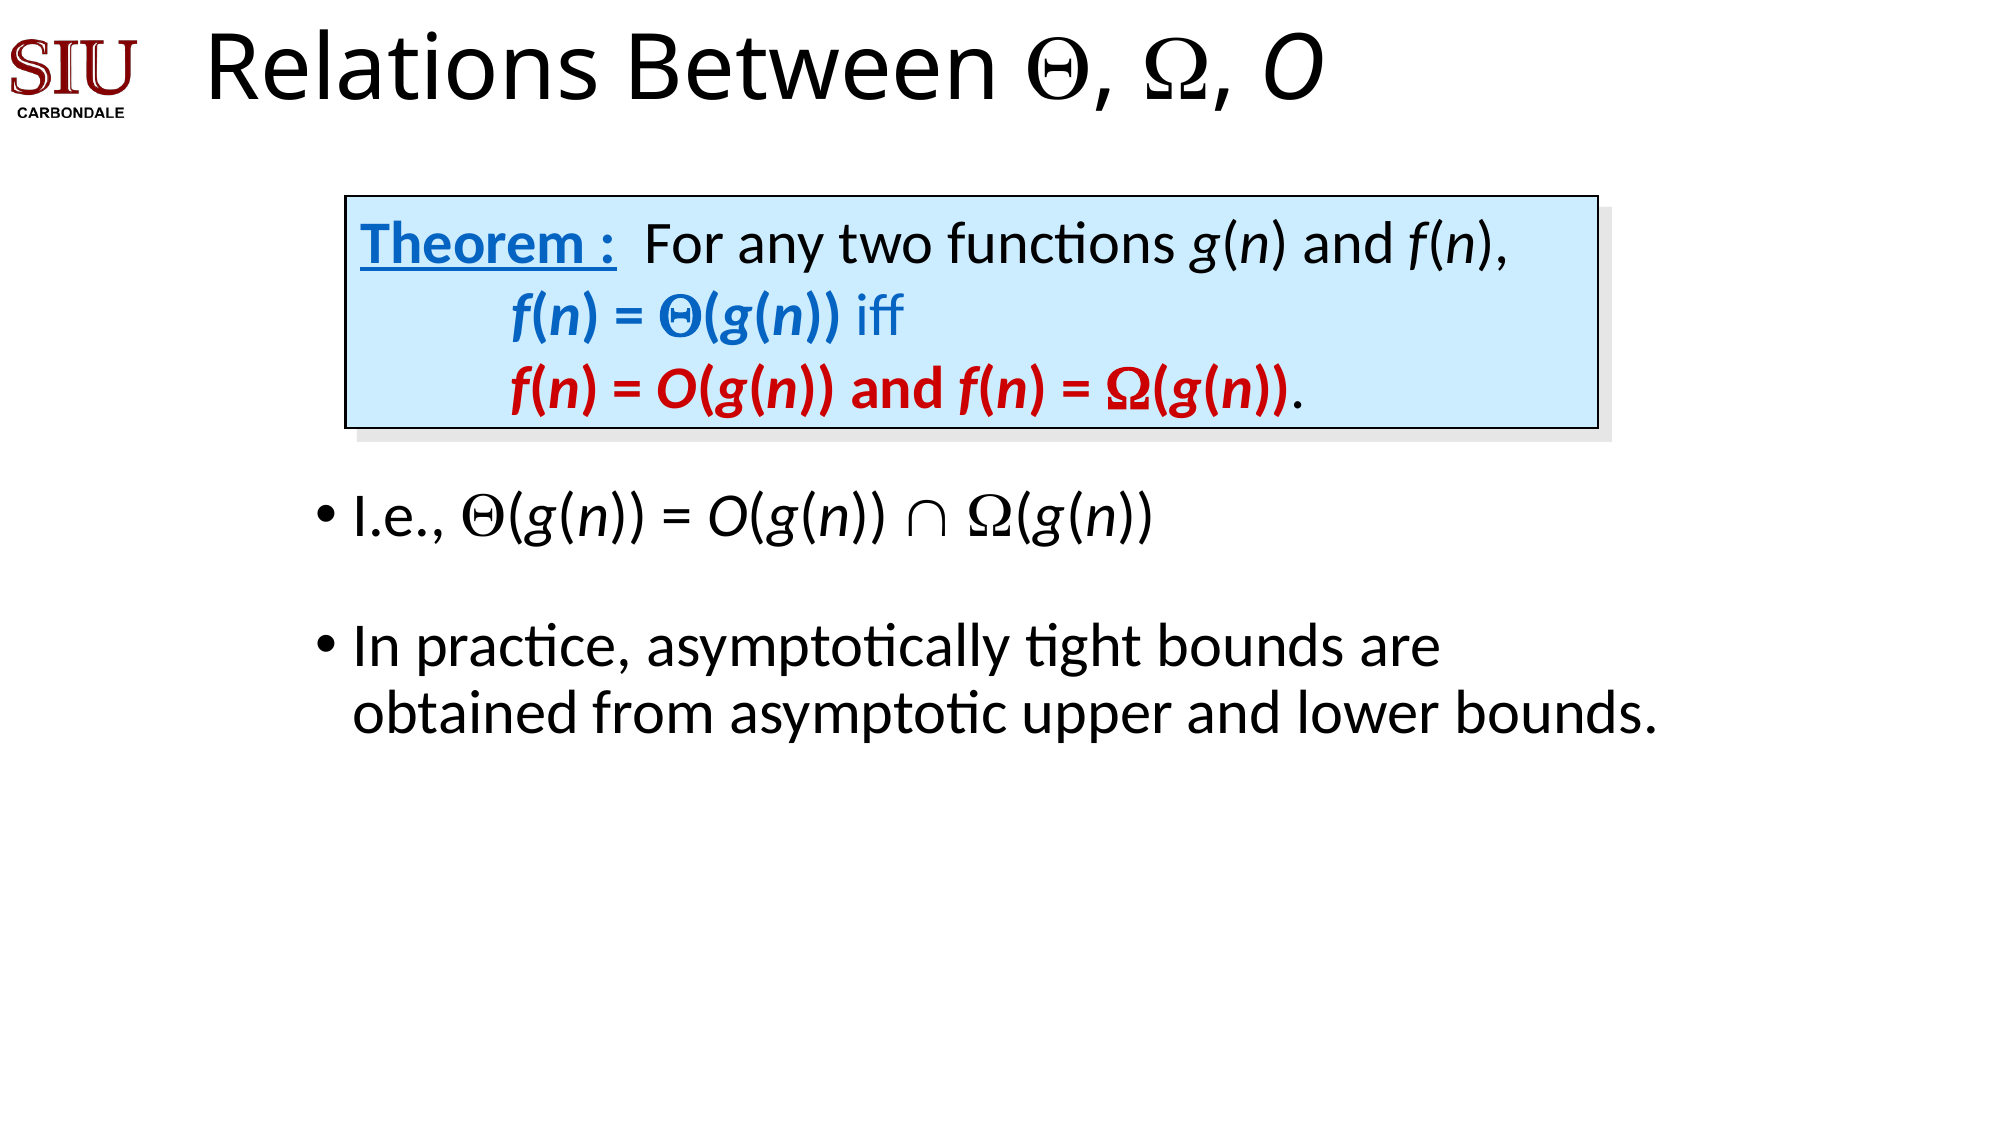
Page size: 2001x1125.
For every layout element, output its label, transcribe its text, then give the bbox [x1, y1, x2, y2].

title Relations Between Q, W, O [188, 0, 1863, 147]
text_box Theorem : For any two functions g(n) and f(n), f(n) = (g(n)) iff f(n) = O(g(n)) and f(n) = (g(n)). [345, 195, 1598, 428]
picture [11, 39, 138, 118]
list I.e., (g(n)) = O(g(n)) Ç W(g(n)) In practice, asymptotically tight bounds are obtained from asymptotic upper and lower bounds. [300, 475, 1688, 944]
